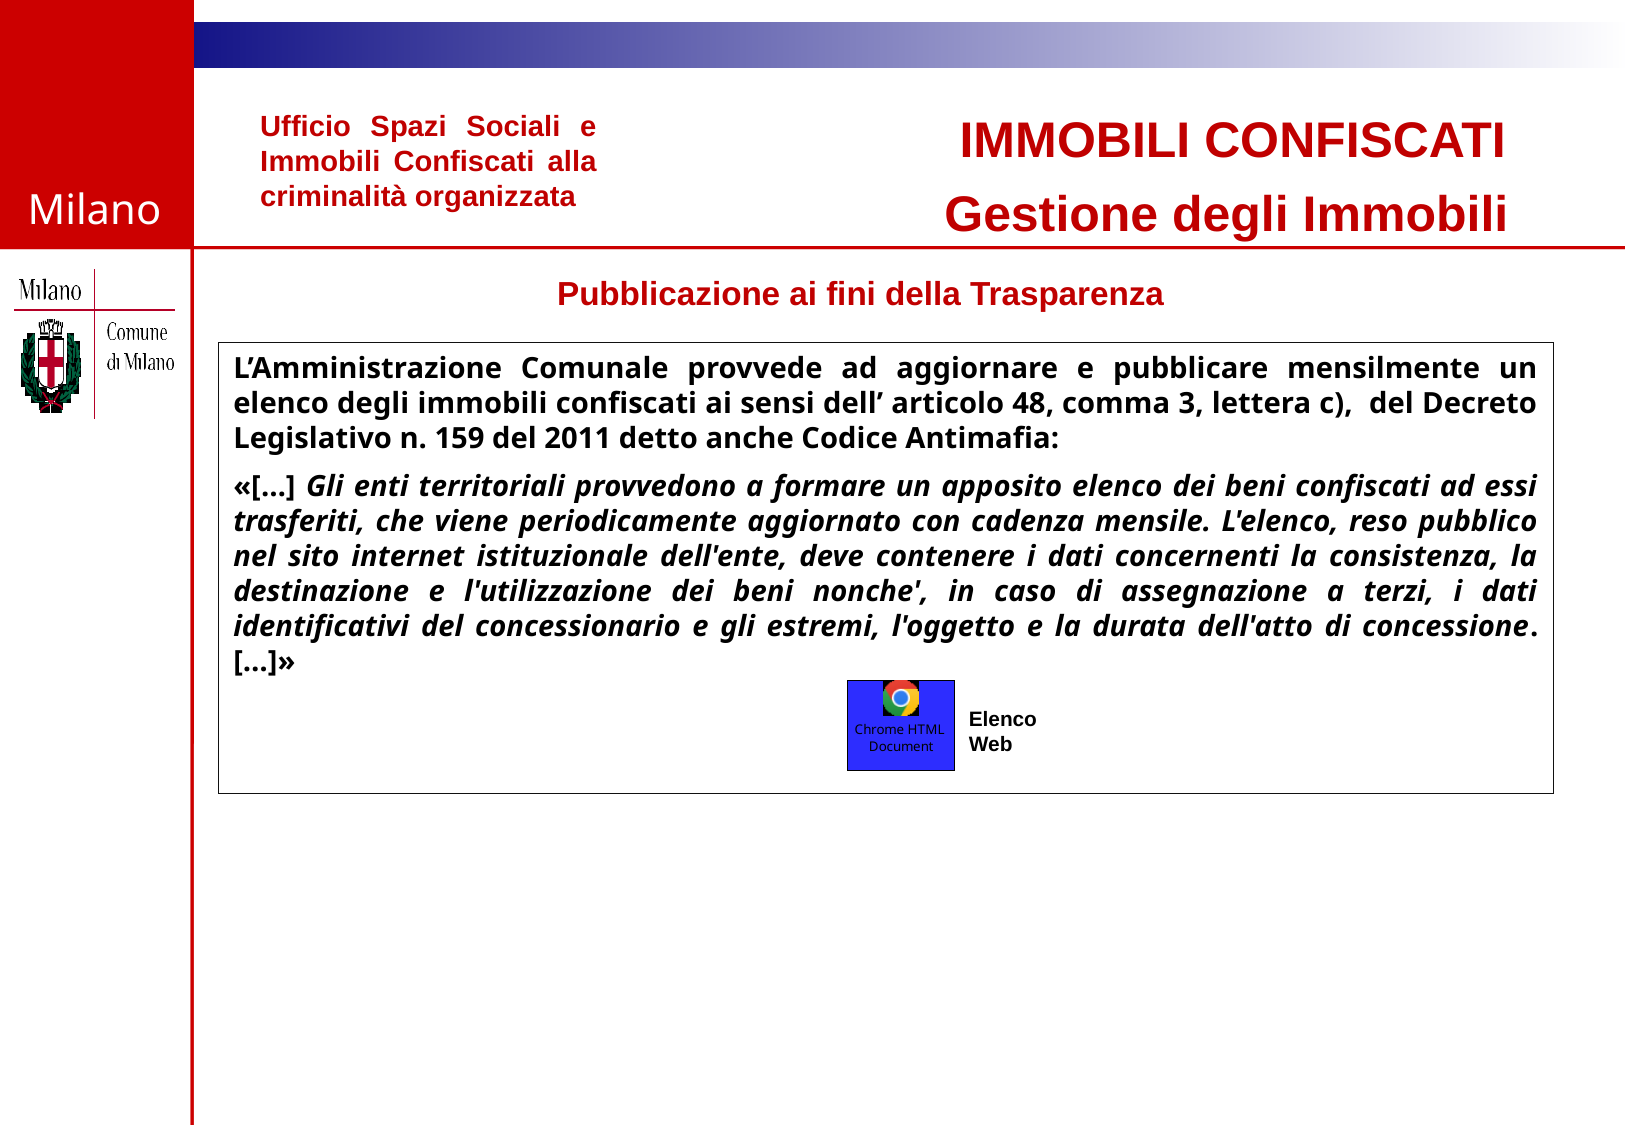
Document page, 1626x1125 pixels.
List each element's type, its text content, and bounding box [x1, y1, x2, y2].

text_box Pubblicazione ai fini della Trasparenza [210, 264, 1512, 319]
text_box L’Amministrazione Comunale provvede ad aggiornare e pubblicare mensilmente un elenco degli immobili confiscati ai sensi dell’ articolo 48, comma 3, lettera c), del Decreto Legislativo n. 159 del 2011 detto anche Codice Antimafia: «[…] Gli enti territoriali provvedono a formare un apposito elenco dei beni confiscati ad essi trasferiti, che viene periodicamente aggiornato con cadenza mensile. L'elenco, reso pubblico nel sito internet istituzionale dell'ente, deve contenere i dati concernenti la consistenza, la destinazione e l'utilizzazione dei beni nonche', in caso di assegnazione a terzi, i dati identificativi del concessionario e gli estremi, l'oggetto e la durata dell'atto di concessione. […]» [218, 342, 1554, 794]
text_box Ufficio Spazi Sociali e Immobili Confiscati alla criminalità organizzata [245, 100, 612, 220]
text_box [847, 680, 955, 771]
text_box Gestione degli Immobili [885, 174, 1524, 249]
text_box IMMOBILI CONFISCATI [944, 100, 1524, 176]
text_box Elenco Web [960, 698, 1061, 763]
